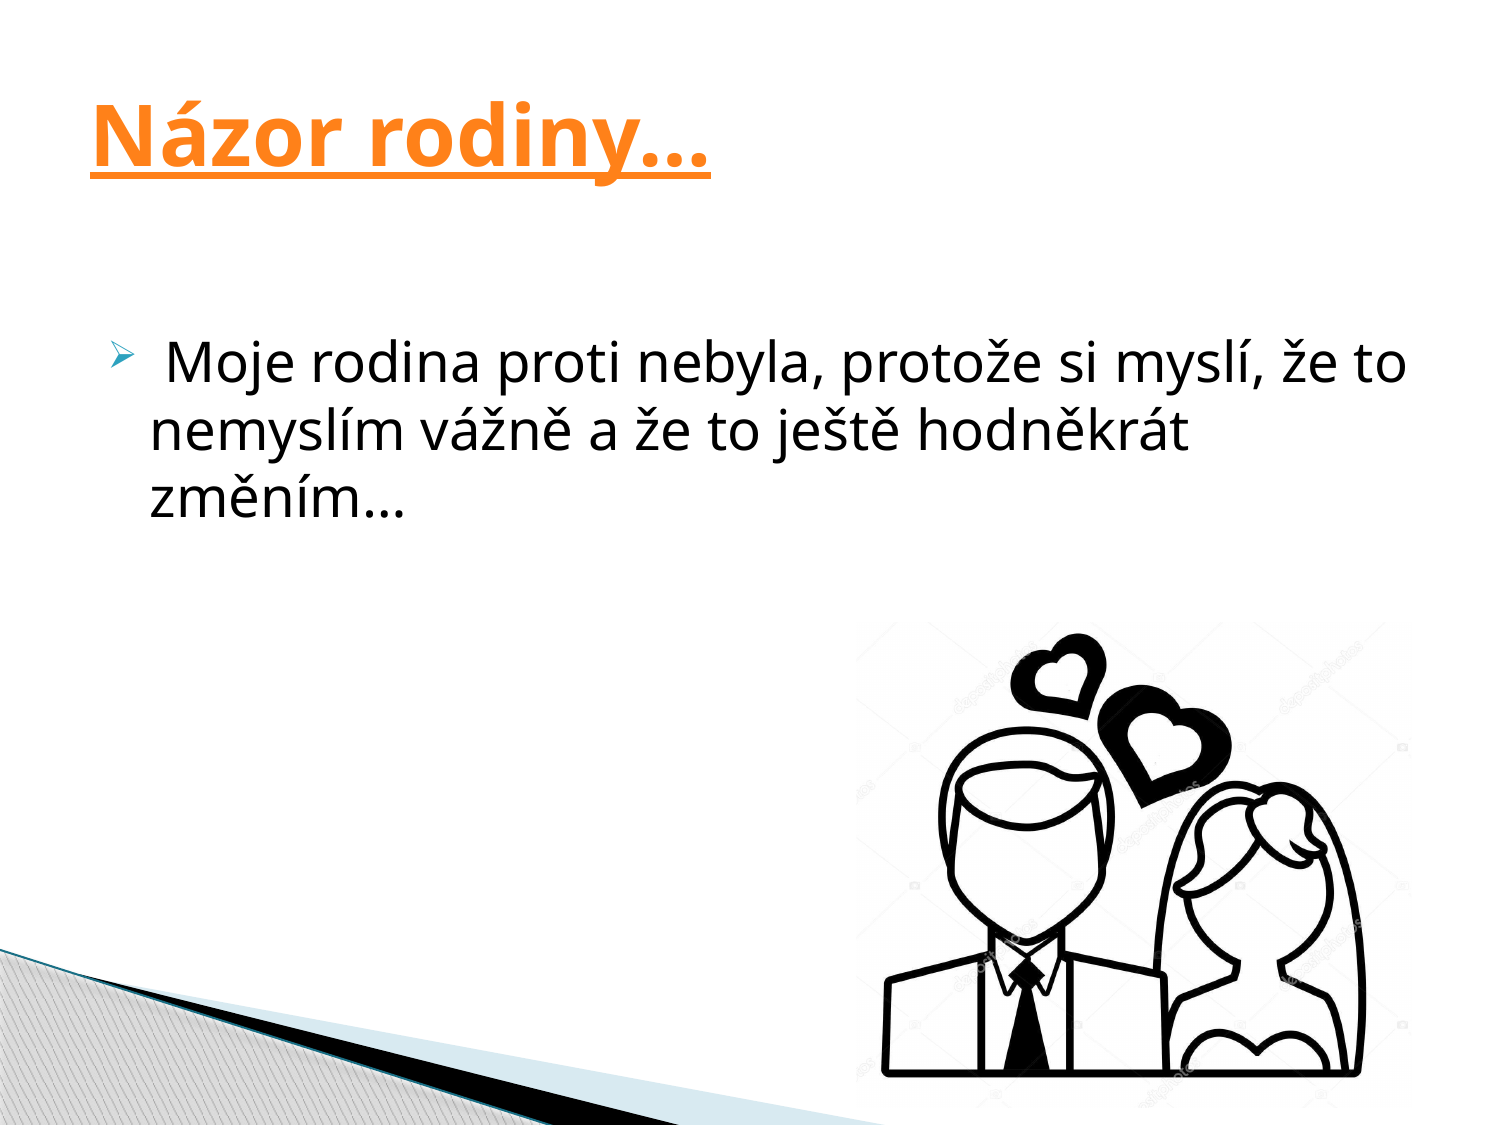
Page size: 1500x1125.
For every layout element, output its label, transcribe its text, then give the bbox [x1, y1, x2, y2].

picture [856, 621, 1412, 1109]
title Názor rodiny… [75, 45, 1425, 233]
list Moje rodina proti nebyla, protože si myslí, že to nemyslím vážně a že to ještě hodněkrát změním… [75, 243, 1425, 986]
